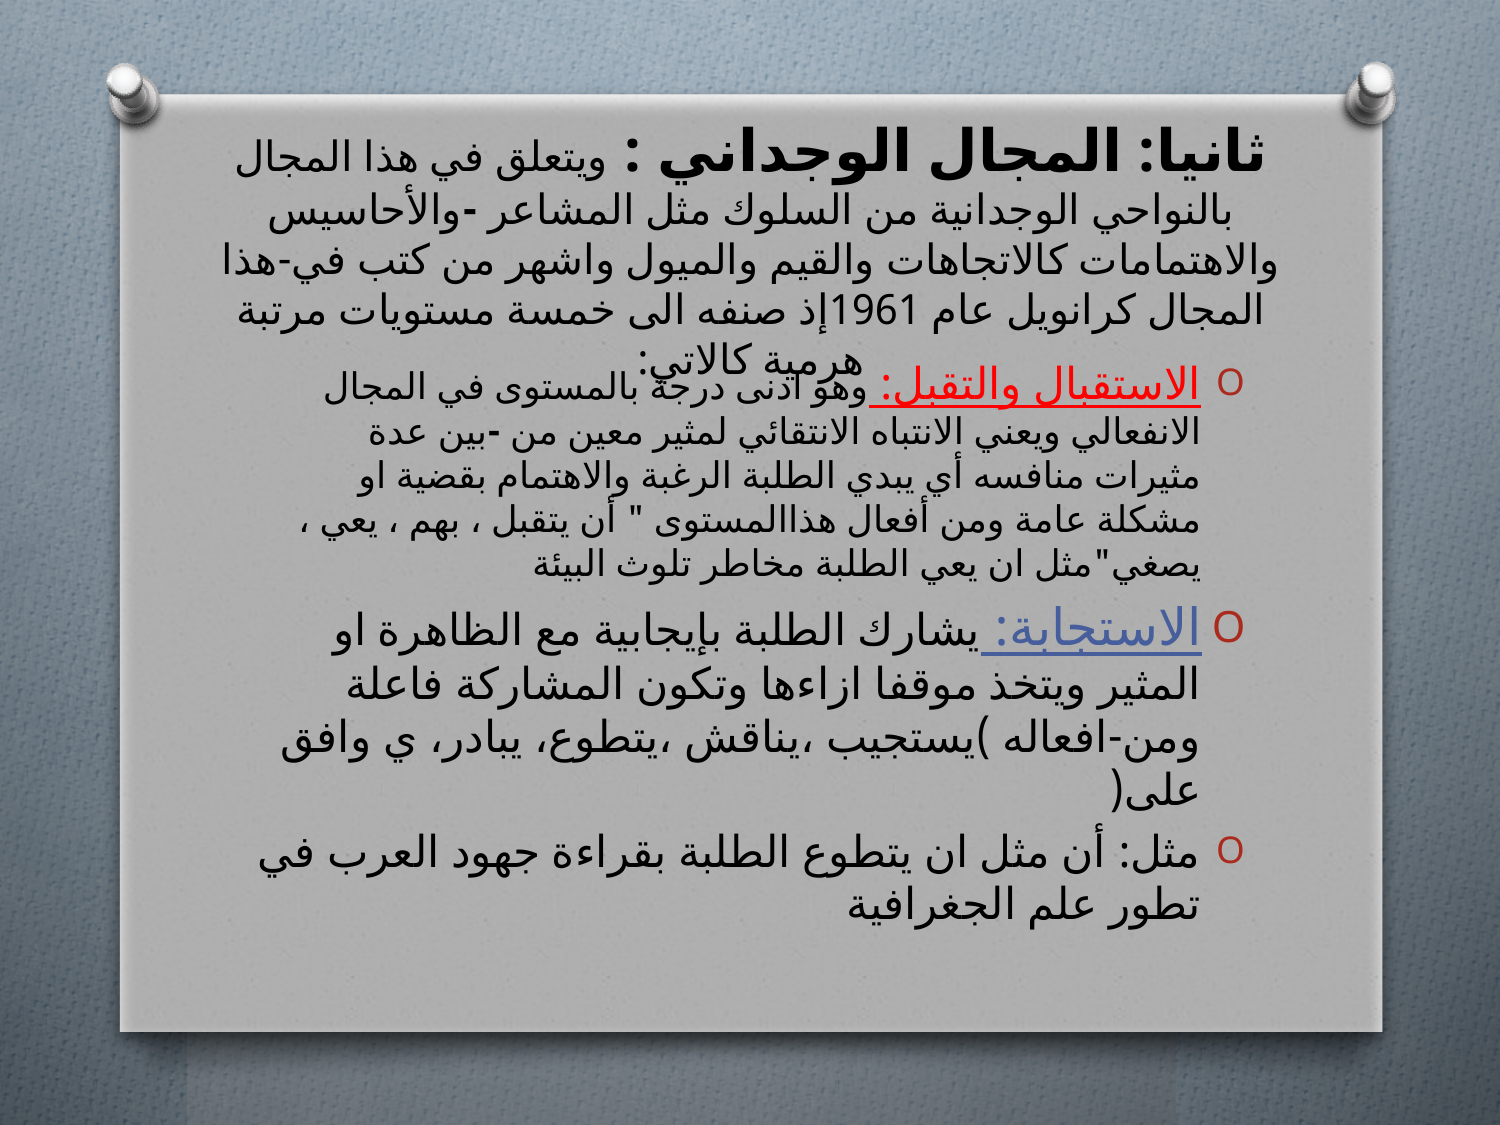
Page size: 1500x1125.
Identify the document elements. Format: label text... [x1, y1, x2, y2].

list الاستقبال والتقبل: وهو ادنى درجة بالمستوى في المجال الانفعالي ويعني الانتباه الانتقائي لمثير معين من -بين عدة مثيرات منافسه أي يبدي الطلبة الرغبة والاهتمام بقضية او مشكلة عامة ومن أفعال هذاالمستوى " أن يتقبل ، بهم ، يعي ، يصغي"مثل ان يعي الطلبة مخاطر تلوث البيئة الاستجابة: يشارك الطلبة بإيجابية مع الظاهرة او المثير ويتخذ موقفا ازاءها وتكون المشاركة فاعلة ومن-افعاله )يستجيب ،يناقش ،يتطوع، يبادر، ي وافق على( مثل: أن مثل ان يتطوع الطلبة بقراءة جهود العرب في تطور علم الجغرافية [240, 347, 1257, 939]
title ثانيا: المجال الوجداني : ويتعلق في هذا المجال بالنواحي الوجدانية من السلوك مثل المشاعر -والأحاسيس والاهتمامات كالاتجاهات والقيم والميول واشهر من كتب في-هذا المجال كرانويل عام 1961إذ صنفه الى خمسة مستويات مرتبة هرمية كالاتي: [179, 134, 1323, 362]
picture [1317, 35, 1439, 156]
picture [75, 29, 198, 153]
